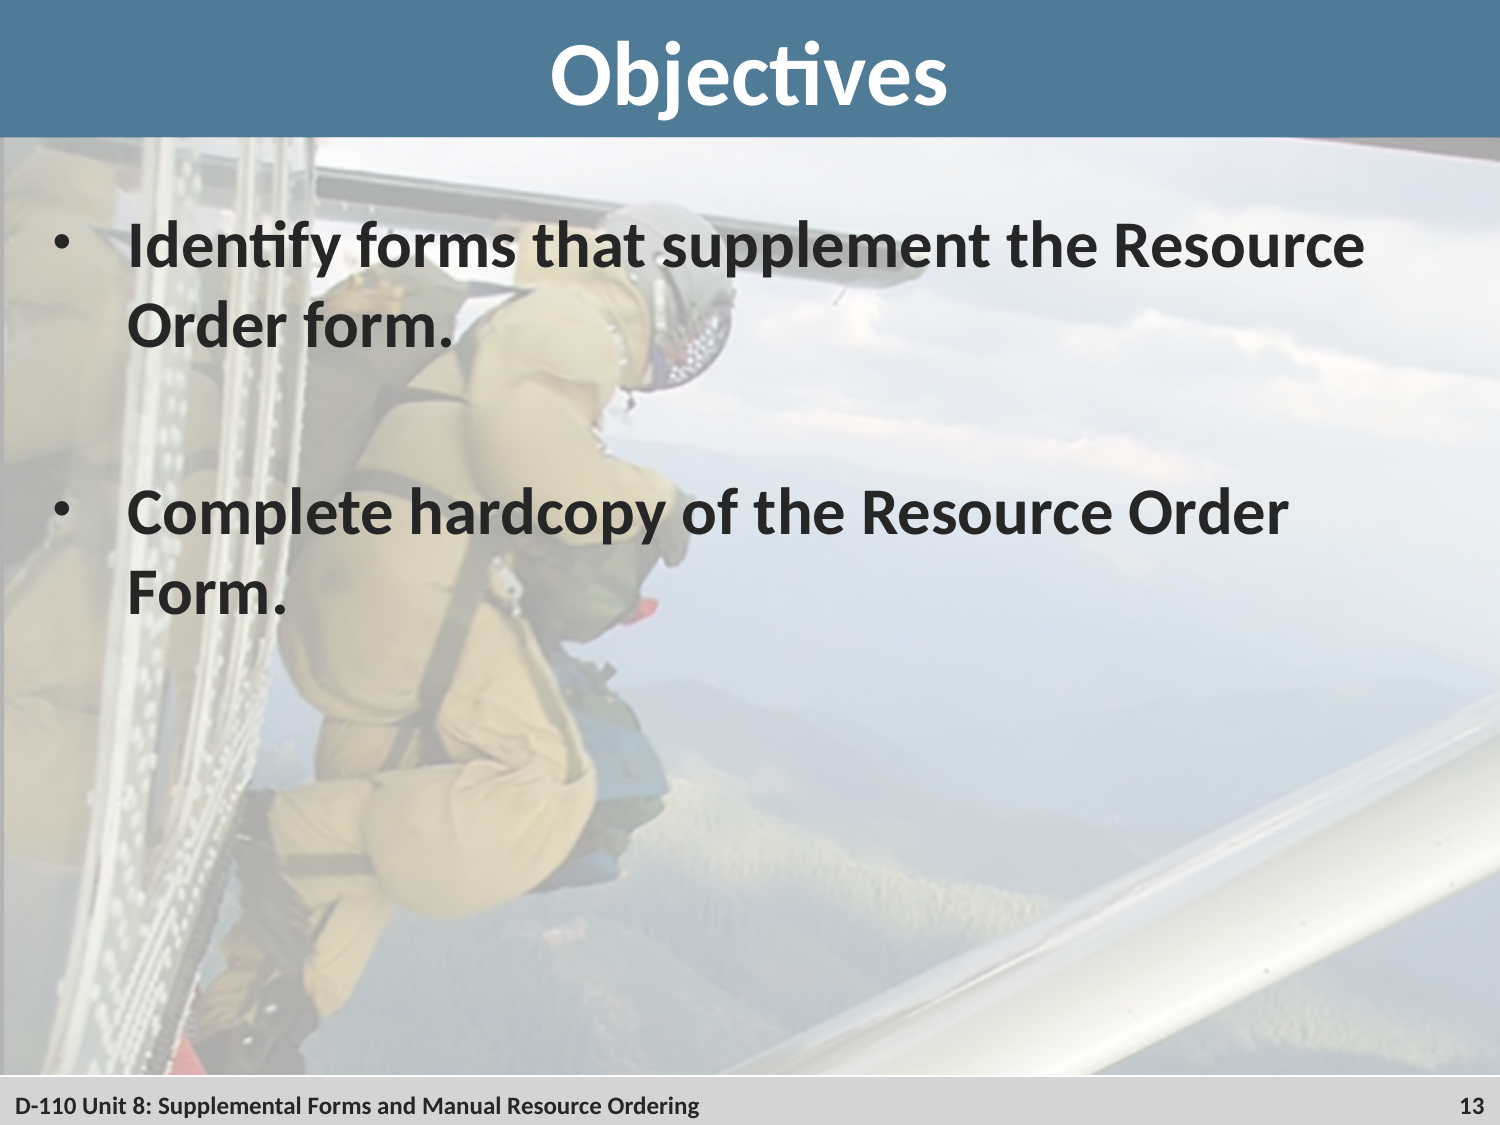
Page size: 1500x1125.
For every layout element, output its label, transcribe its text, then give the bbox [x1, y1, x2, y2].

title Objectives [0, 0, 1500, 137]
picture [0, 137, 1500, 1076]
